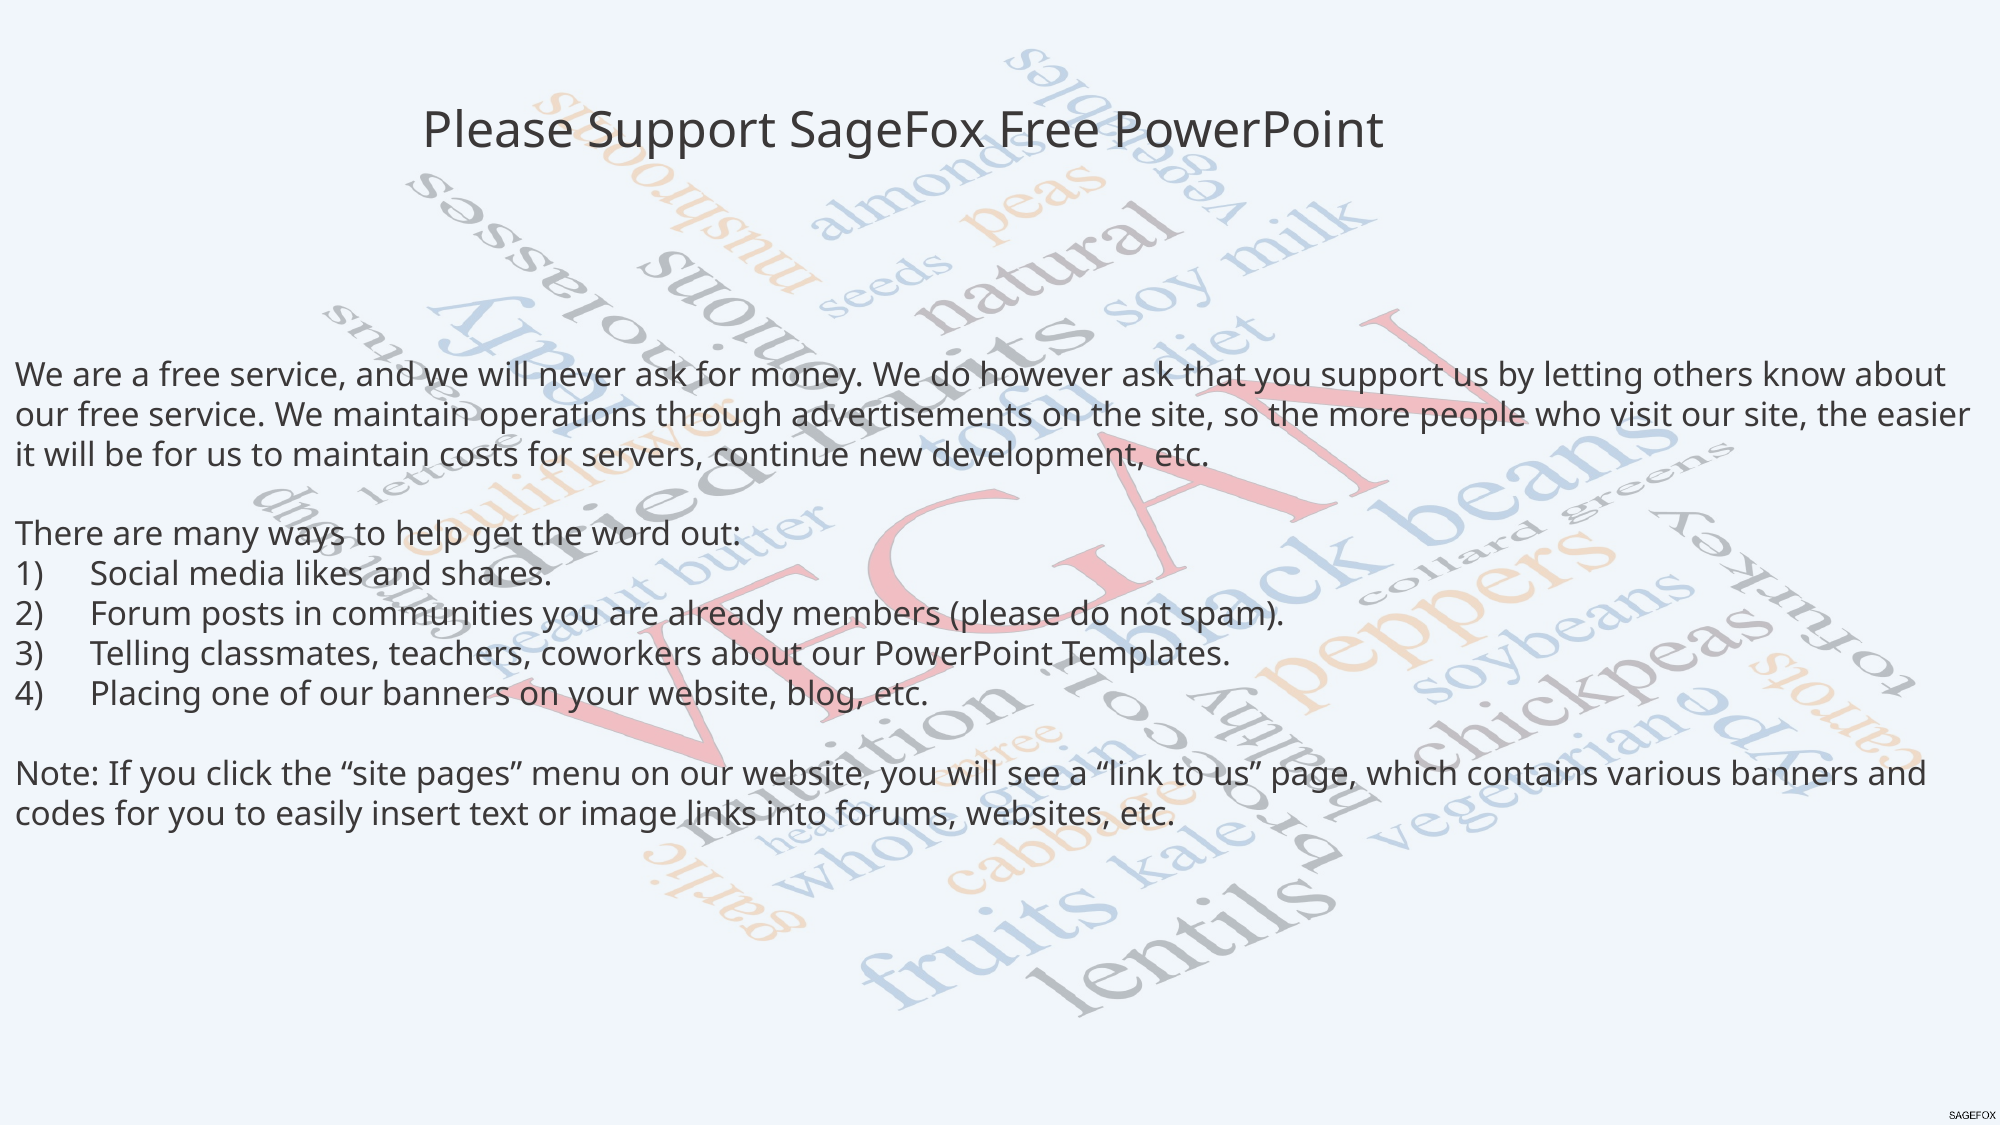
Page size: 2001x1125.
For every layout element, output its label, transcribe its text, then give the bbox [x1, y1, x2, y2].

title Please Support SageFox Free PowerPoint [363, 72, 1444, 190]
text_box We are a free service, and we will never ask for money. We do however ask that you support us by letting others know about our free service. We maintain operations through advertisements on the site, so the more people who visit our site, the easier it will be for us to maintain costs for servers, continue new development, etc. There are many ways to help get the word out: Social media likes and shares. Forum posts in communities you are already members (please do not spam). Telling classmates, teachers, coworkers about our PowerPoint Templates. Placing one of our banners on your website, blog, etc. Note: If you click the “site pages” menu on our website, you will see a “link to us” page, which contains various banners and codes for you to easily insert text or image links into forums, websites, etc. [0, 0, 2000, 1125]
